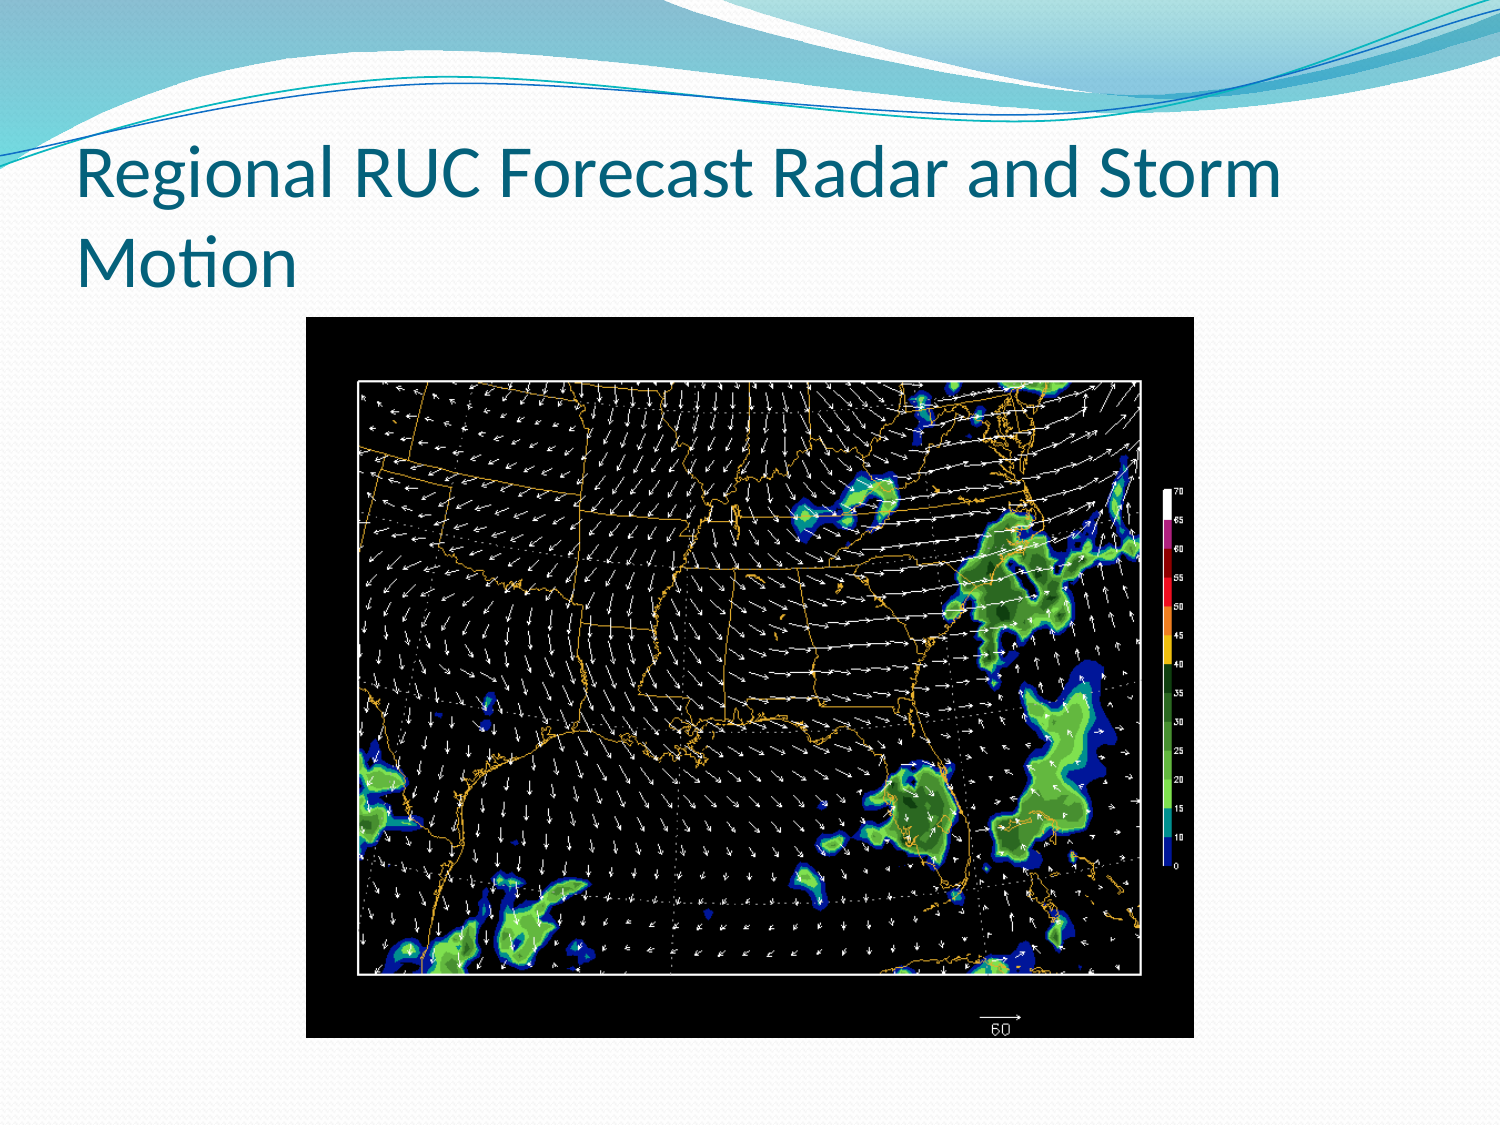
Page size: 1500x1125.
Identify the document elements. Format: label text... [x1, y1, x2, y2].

title Regional RUC Forecast Radar and Storm Motion [75, 115, 1425, 303]
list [306, 317, 1194, 1038]
